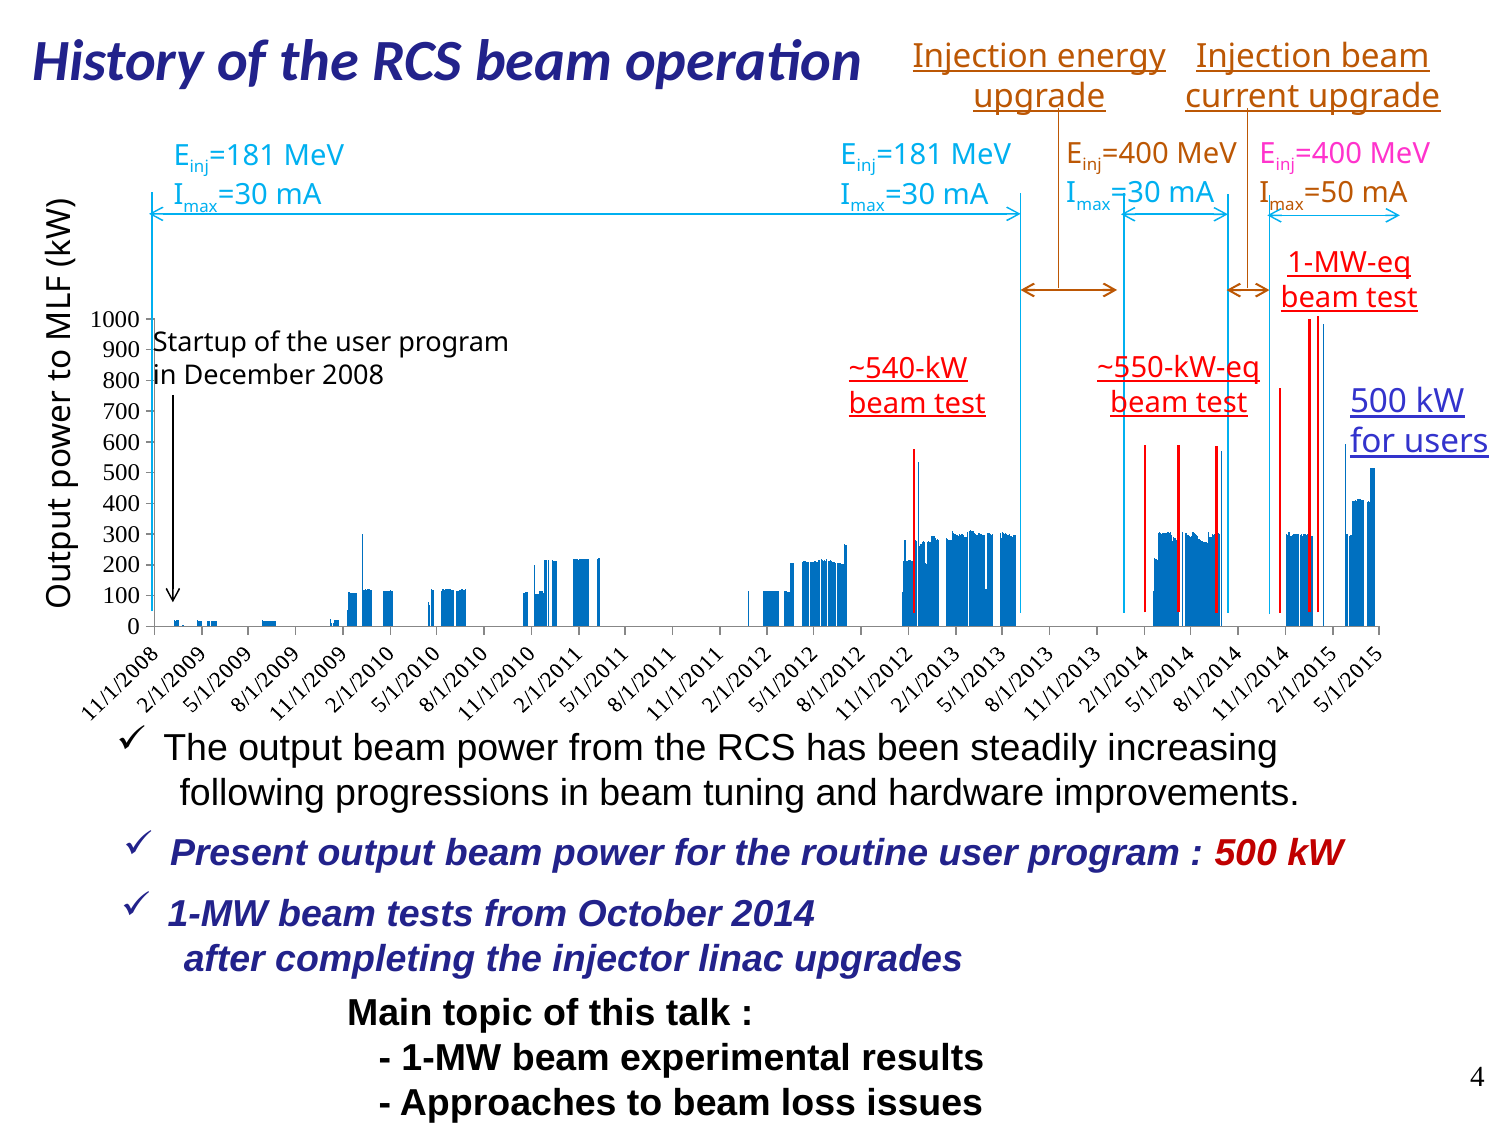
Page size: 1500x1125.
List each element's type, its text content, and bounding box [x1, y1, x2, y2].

text_box Einj=181 MeV Imax=30 mA [158, 128, 360, 213]
slide_number 4 [1187, 1049, 1500, 1125]
chart [72, 305, 1405, 726]
text_box 1-MW-eq beam test [1274, 235, 1433, 321]
text_box Einj=400 MeV Imax=30 mA [1063, 126, 1243, 221]
text_box Present output beam power for the routine user program : 500 kW [108, 821, 1359, 881]
text_box Injection beam current upgrade [1170, 26, 1456, 122]
text_box Injection energy upgrade [897, 26, 1170, 122]
text_box History of the RCS beam operation [17, 14, 892, 94]
text_box The output beam power from the RCS has been steadily increasing following progressions in beam tuning and hardware improvements. [101, 734, 1405, 821]
text_box Einj=400 MeV Imax=50 mA [1253, 126, 1446, 221]
text_box Einj=181 MeV Imax=30 mA [825, 127, 1027, 223]
text_box Main topic of this talk : - 1-MW beam experimental results - Approaches to beam loss issues [332, 980, 1051, 1125]
text_box Output power to MLF (kW) [29, 174, 85, 625]
text_box 1-MW beam tests from October 2014 after completing the injector linac upgrades [106, 881, 979, 987]
text_box 500 kW for users [1410, 371, 1500, 467]
